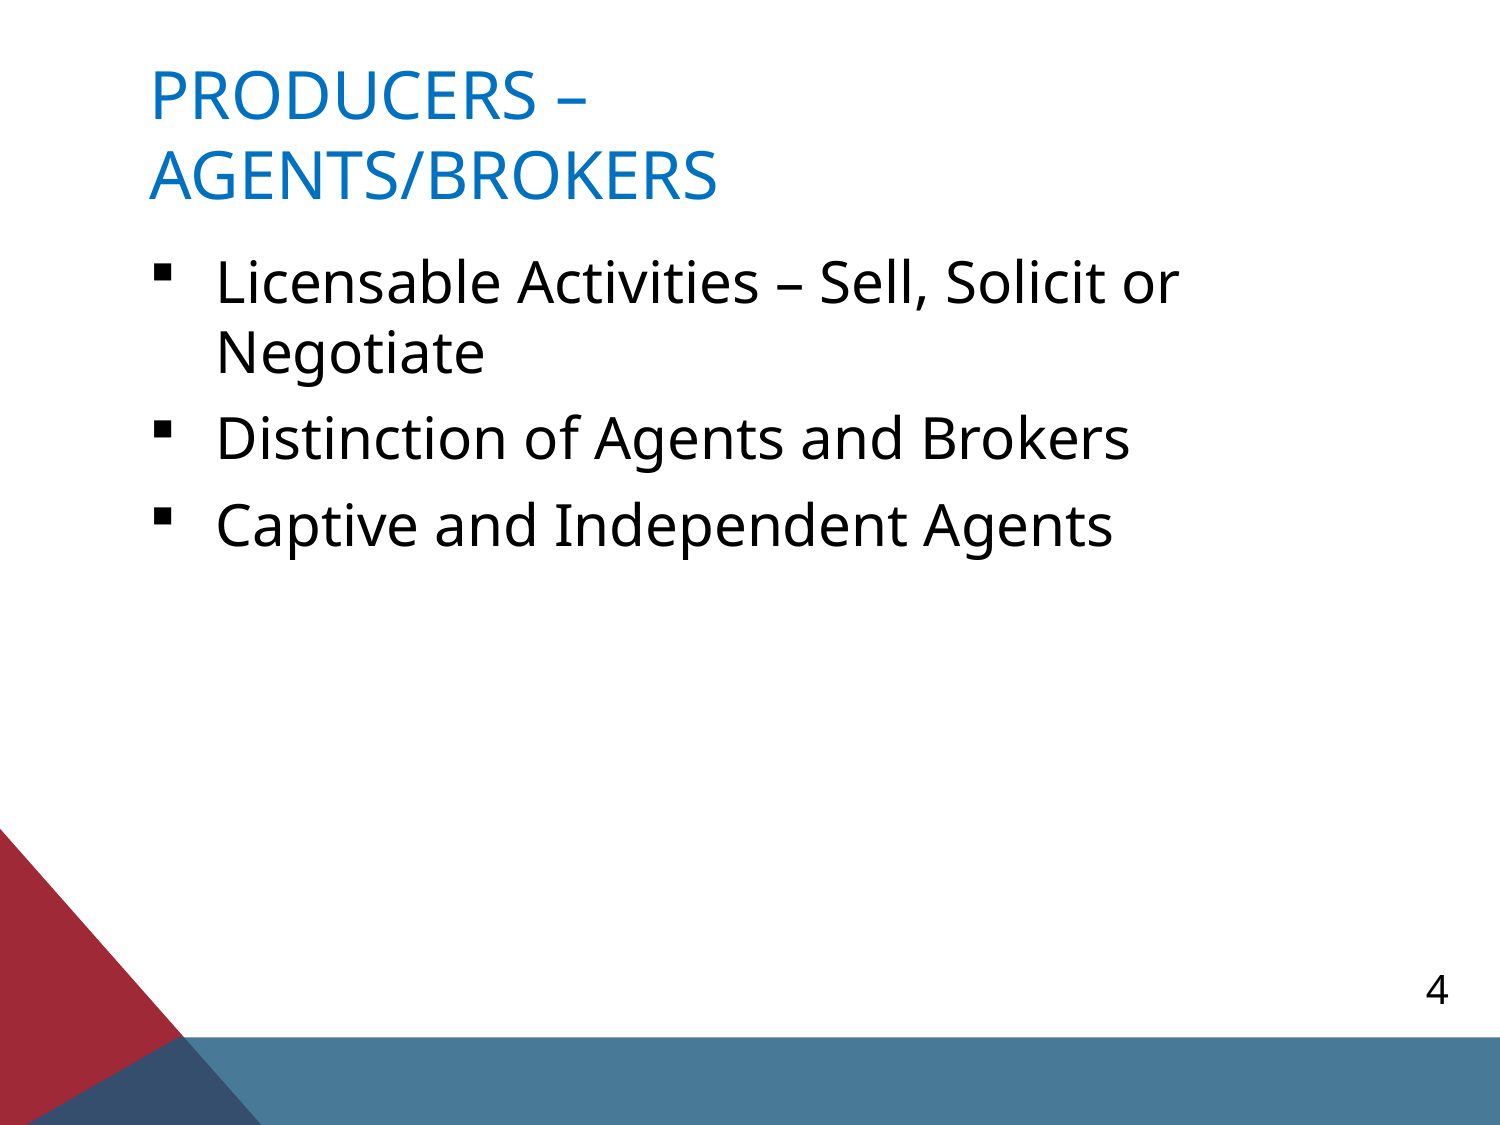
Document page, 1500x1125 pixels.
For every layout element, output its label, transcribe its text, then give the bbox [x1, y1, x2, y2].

title Producers – agents/brokers [125, 87, 1188, 178]
slide_number 4 [1385, 948, 1490, 1035]
list Licensable Activities – Sell, Solicit or Negotiate Distinction of Agents and Brokers Captive and Independent Agents [125, 237, 1425, 1020]
